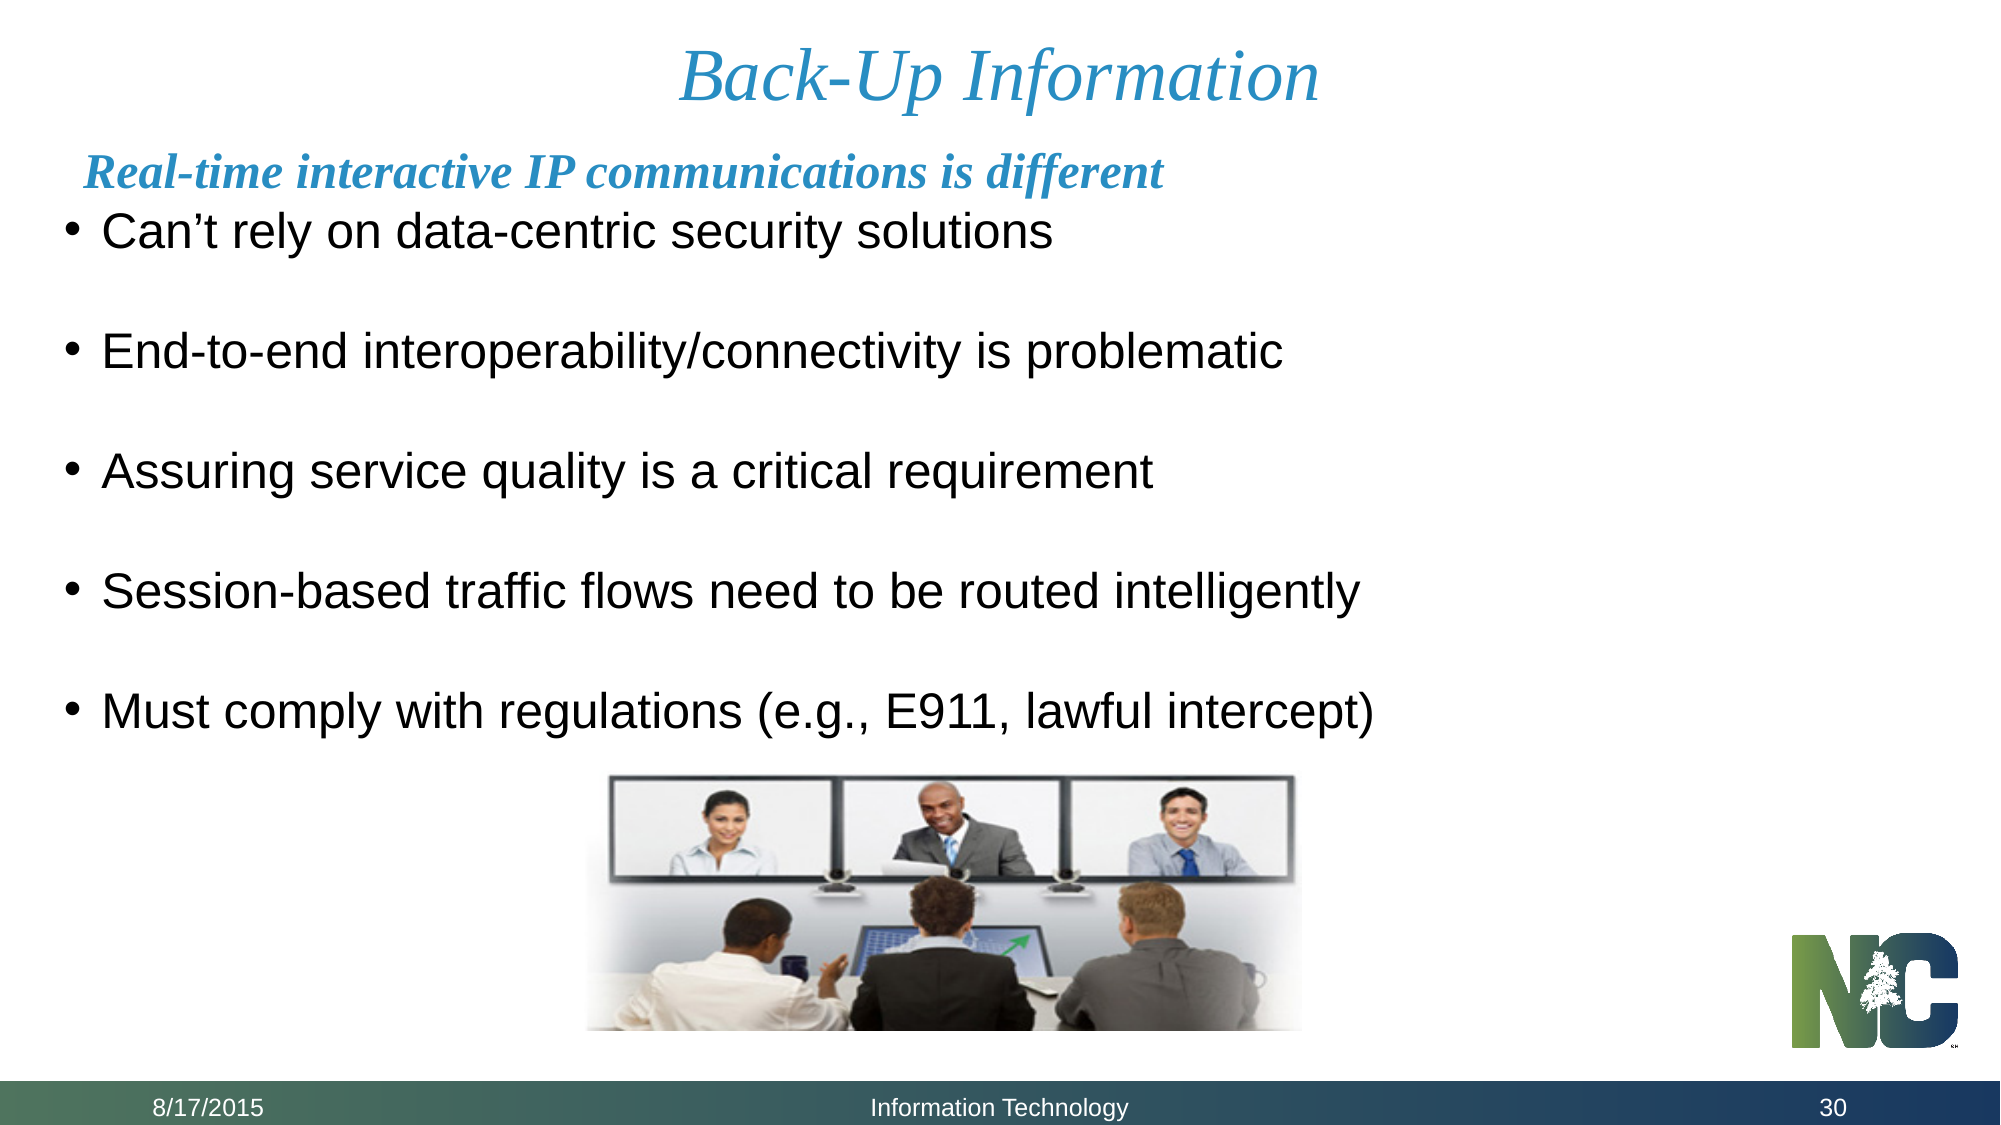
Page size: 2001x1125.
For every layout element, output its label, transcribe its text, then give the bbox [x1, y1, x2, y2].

picture [584, 770, 1302, 1031]
title Back-Up Information [137, 16, 1863, 123]
picture [1876, 933, 1958, 1048]
text_box Can’t rely on data-centric security solutions End-to-end interoperability/connectivity is problematic Assuring service quality is a critical requirement Session-based traffic flows need to be routed intelligently Must comply with regulations (e.g., E911, lawful intercept) [49, 191, 1876, 1066]
footer Information Technology [662, 1076, 1338, 1125]
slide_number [137, 1076, 588, 1125]
text_box Real-time interactive IP communications is different [68, 123, 1873, 191]
